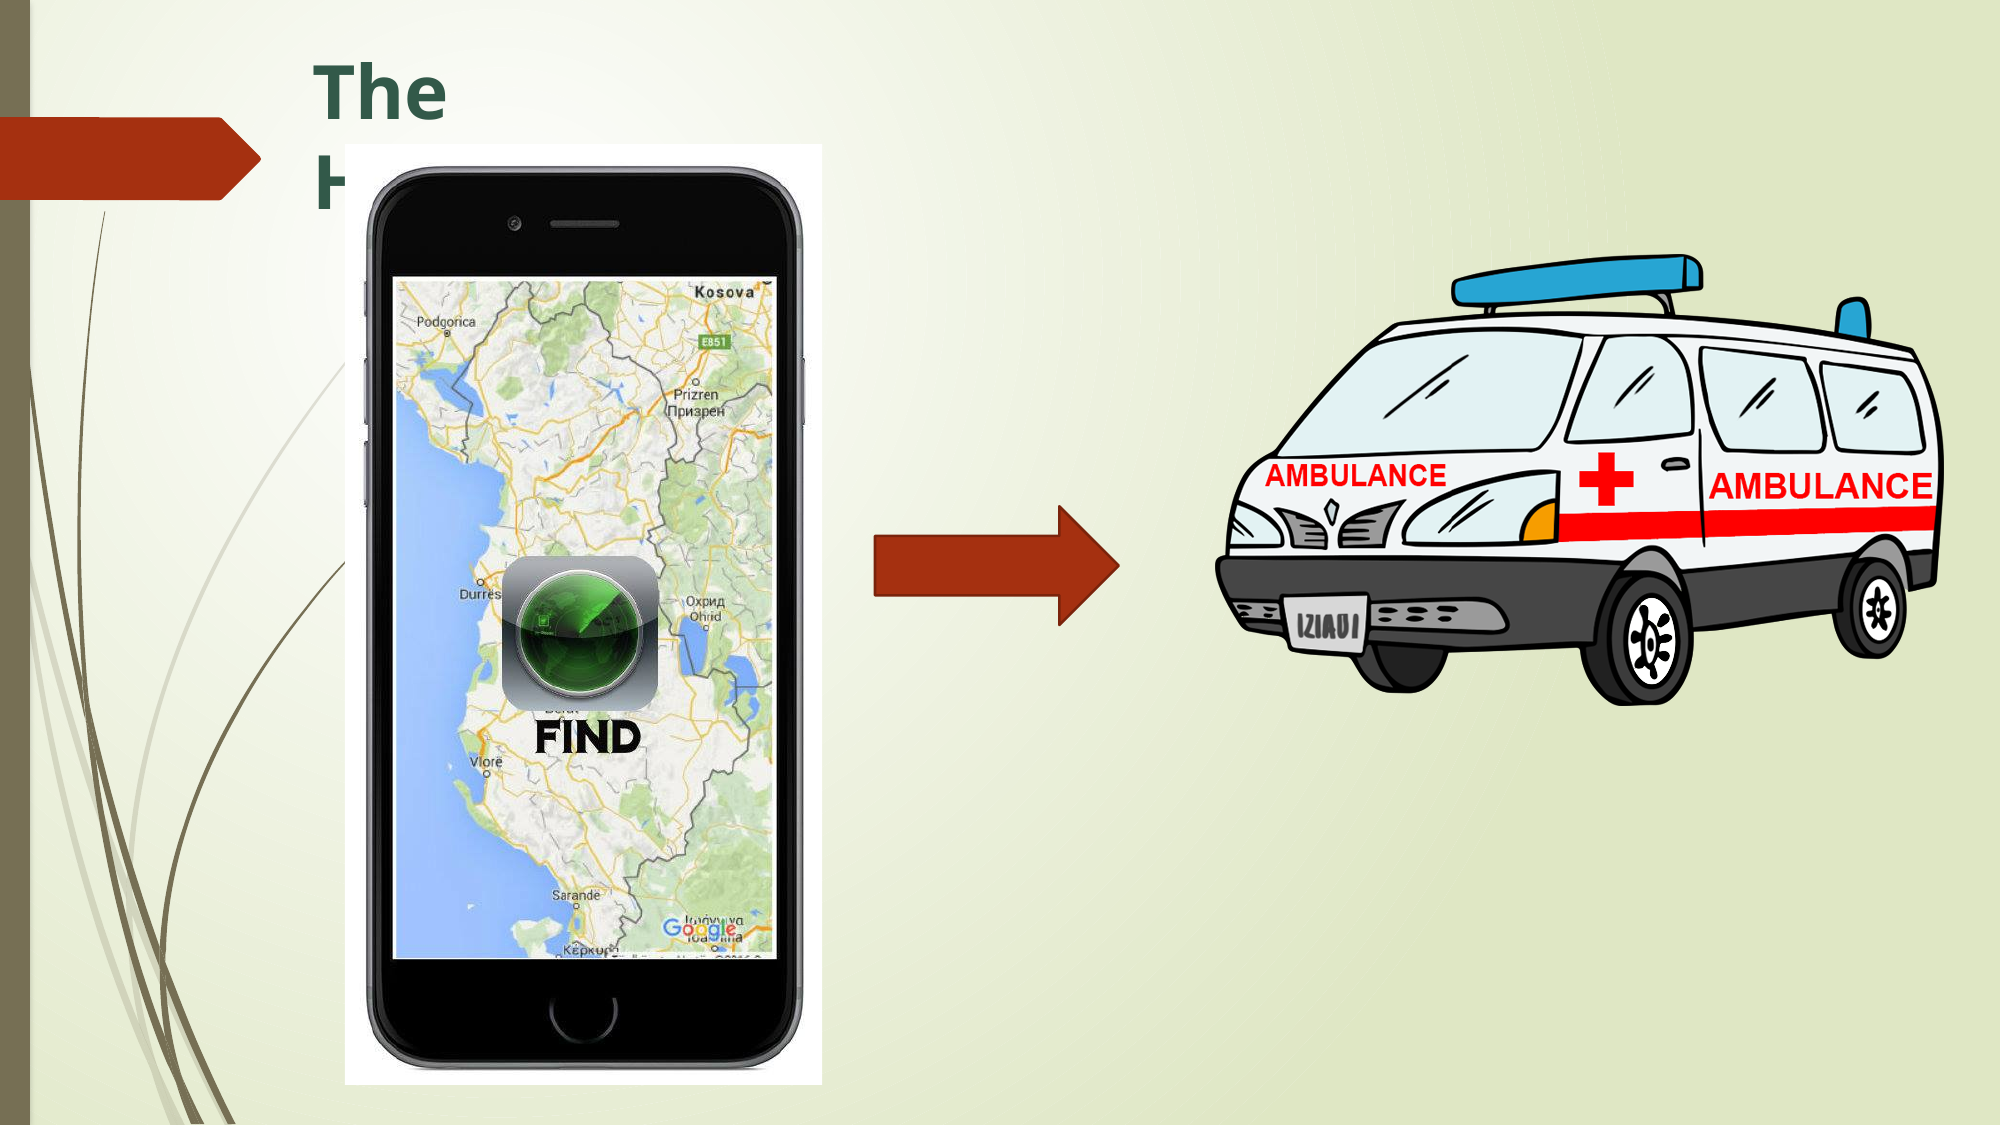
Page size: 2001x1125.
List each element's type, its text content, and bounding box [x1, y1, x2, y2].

title The Help [297, 37, 654, 145]
text_box [873, 505, 1120, 627]
picture [344, 143, 823, 1085]
picture [1194, 231, 1967, 732]
